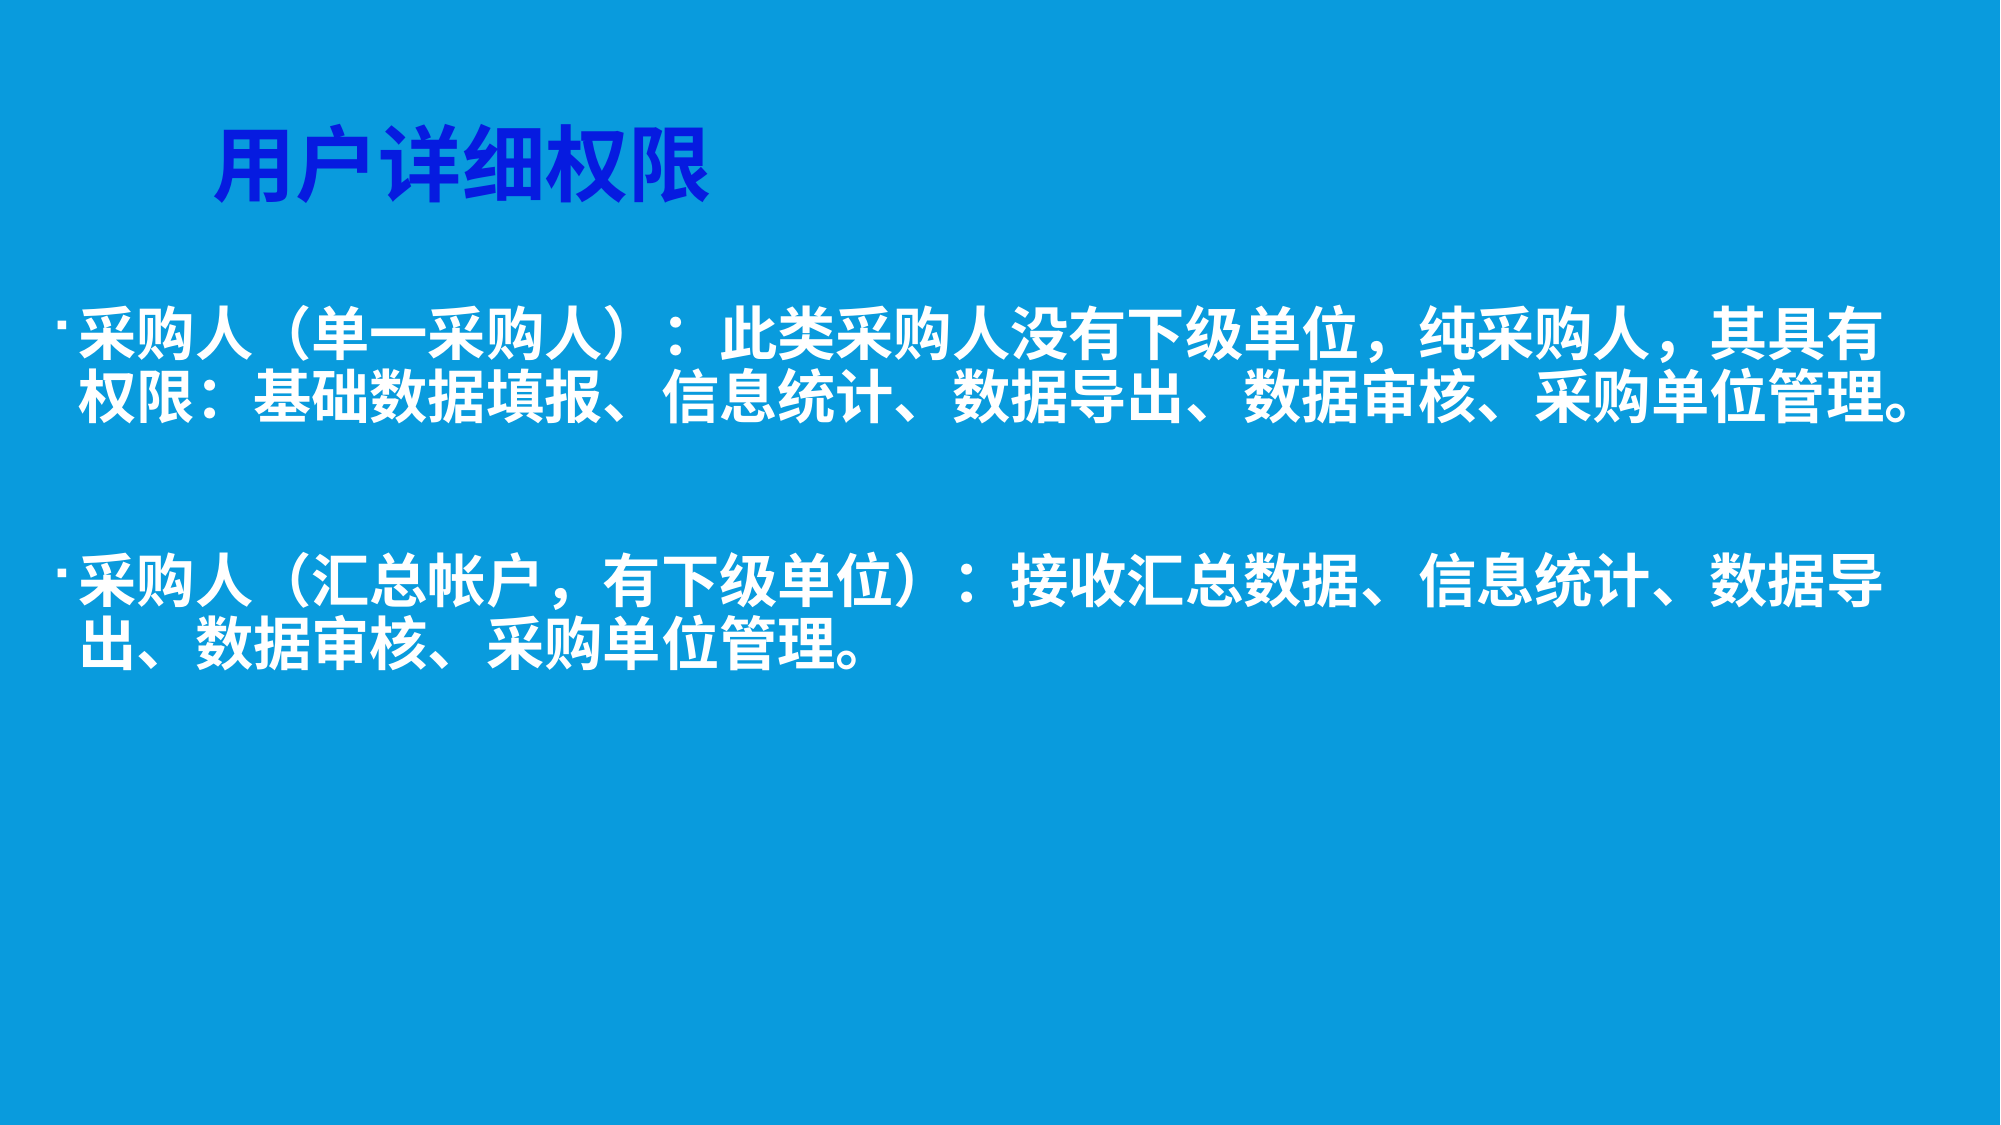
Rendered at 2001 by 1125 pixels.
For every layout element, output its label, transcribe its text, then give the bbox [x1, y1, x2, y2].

list 采购人（单一采购人）：此类采购人没有下级单位，纯采购人，其具有 权限：基础数据填报、信息统计、数据导出、数据审核、采购单位管理。 采购人（汇总帐户，有下级单位）：接收汇总数据、信息统计、数据导出、数据审核、采购单位管理。 [33, 297, 1953, 1058]
title 用户详细权限 [197, 46, 1803, 294]
